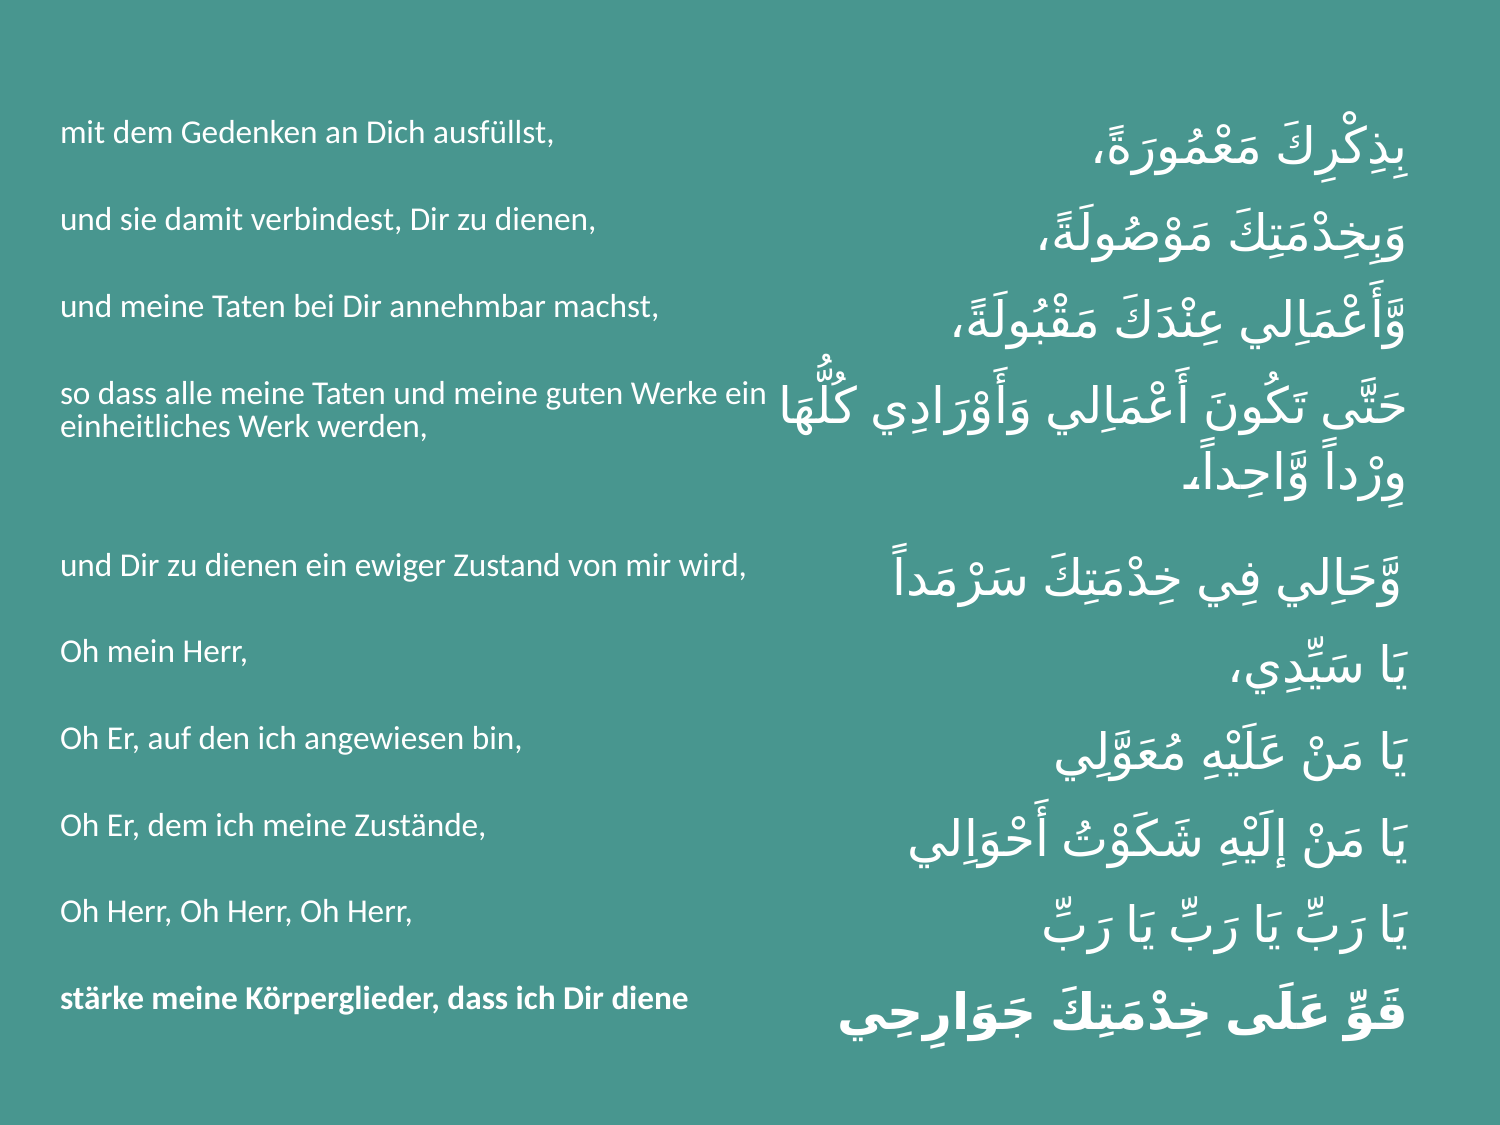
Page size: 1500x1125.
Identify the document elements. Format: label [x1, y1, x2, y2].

table_cell [59, 205, 1409, 1070]
table_header [59, 118, 1409, 205]
